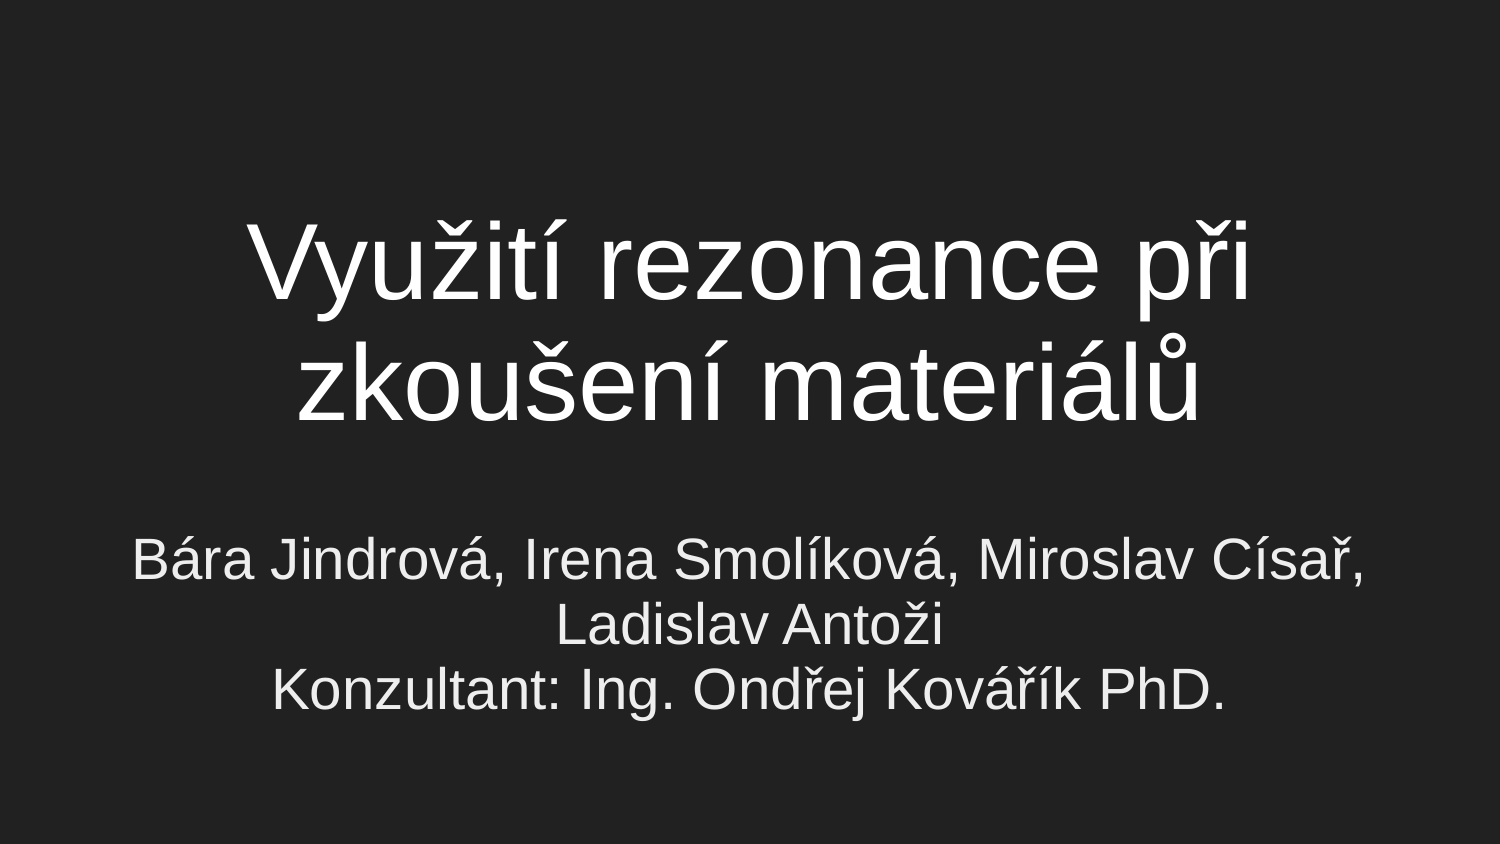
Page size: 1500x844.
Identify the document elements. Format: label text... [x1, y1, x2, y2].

title Využití rezonance při zkoušení materiálů [51, 122, 1449, 459]
subtitle Bára Jindrová, Irena Smolíková, Miroslav Císař, Ladislav Antoži Konzultant: Ing. Ondřej Kovářík PhD. [51, 511, 1449, 832]
